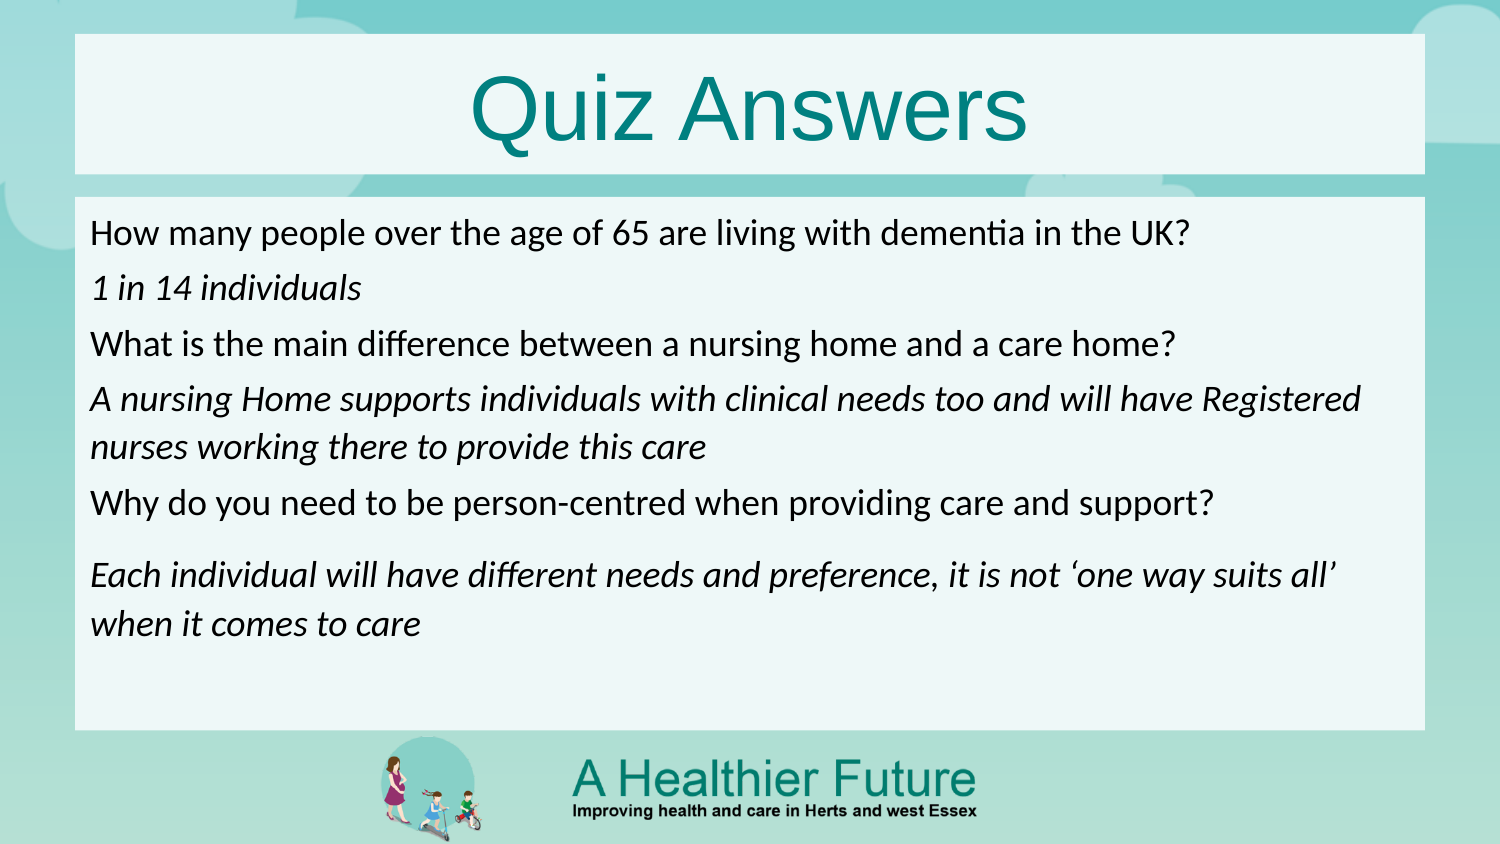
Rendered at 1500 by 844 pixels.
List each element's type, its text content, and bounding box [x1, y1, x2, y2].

title Quiz Answers [75, 33, 1425, 175]
list How many people over the age of 65 are living with dementia in the UK? 1 in 14 individuals What is the main difference between a nursing home and a care home? A nursing Home supports individuals with clinical needs too and will have Registered nurses working there to provide this care Why do you need to be person-centred when providing care and support? Each individual will have different needs and preference, it is not ‘one way suits all’ when it comes to care [75, 196, 1425, 731]
picture [0, 0, 1500, 844]
